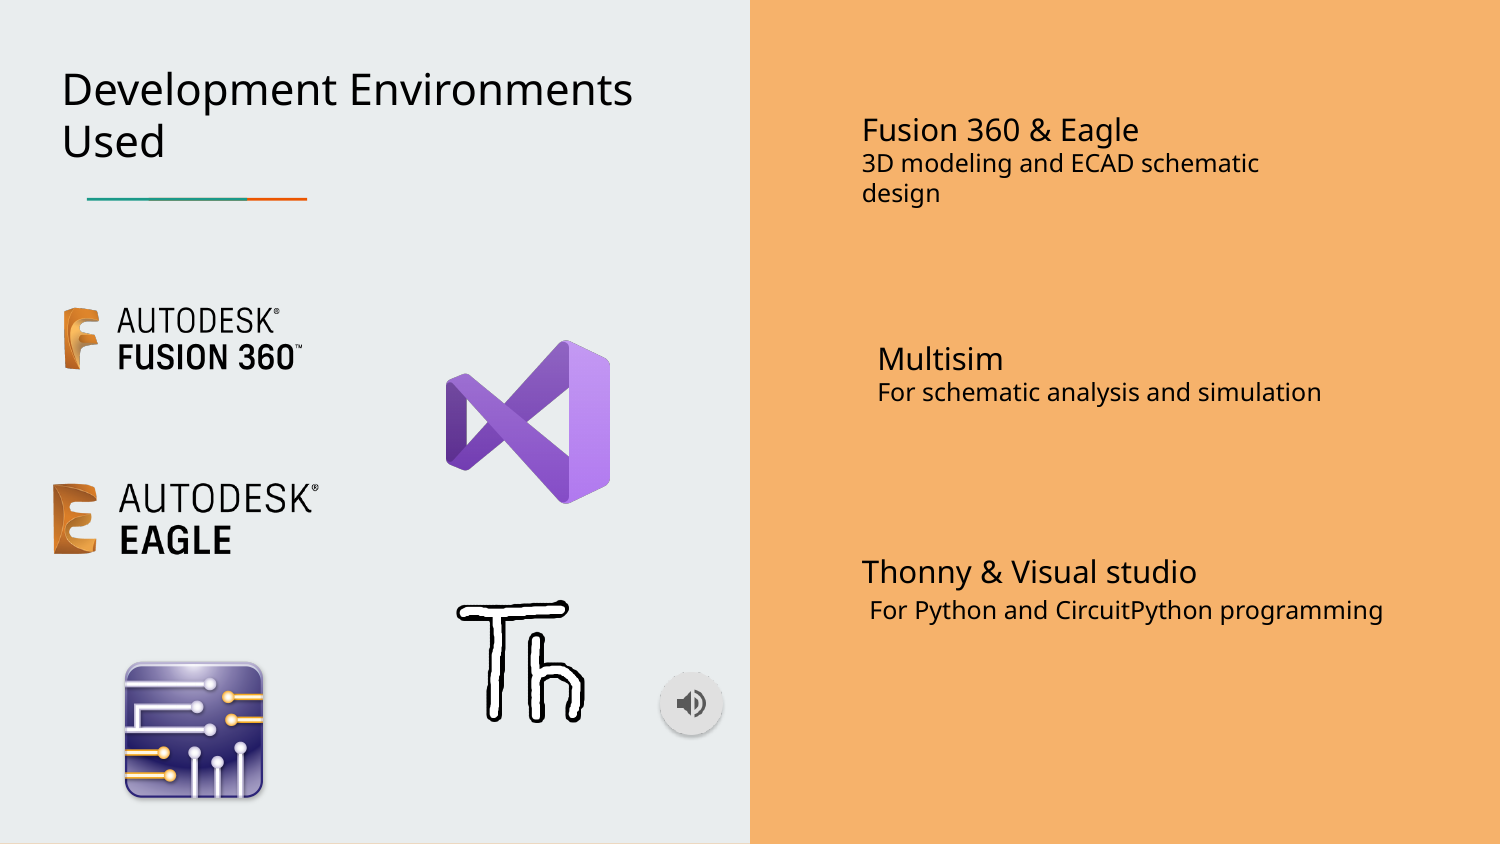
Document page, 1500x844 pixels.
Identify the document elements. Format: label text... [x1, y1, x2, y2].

text_box Development Environments Used [46, 46, 699, 182]
picture [652, 665, 729, 741]
text_box Multisim For schematic analysis and simulation [862, 323, 1363, 422]
picture [427, 562, 629, 764]
picture [16, 236, 374, 600]
text_box Fusion 360 & Eagle 3D modeling and ECAD schematic design [846, 109, 1347, 209]
picture [446, 340, 610, 504]
picture [119, 656, 271, 807]
text_box Thonny & Visual studio For Python and CircuitPython programming [846, 536, 1453, 641]
